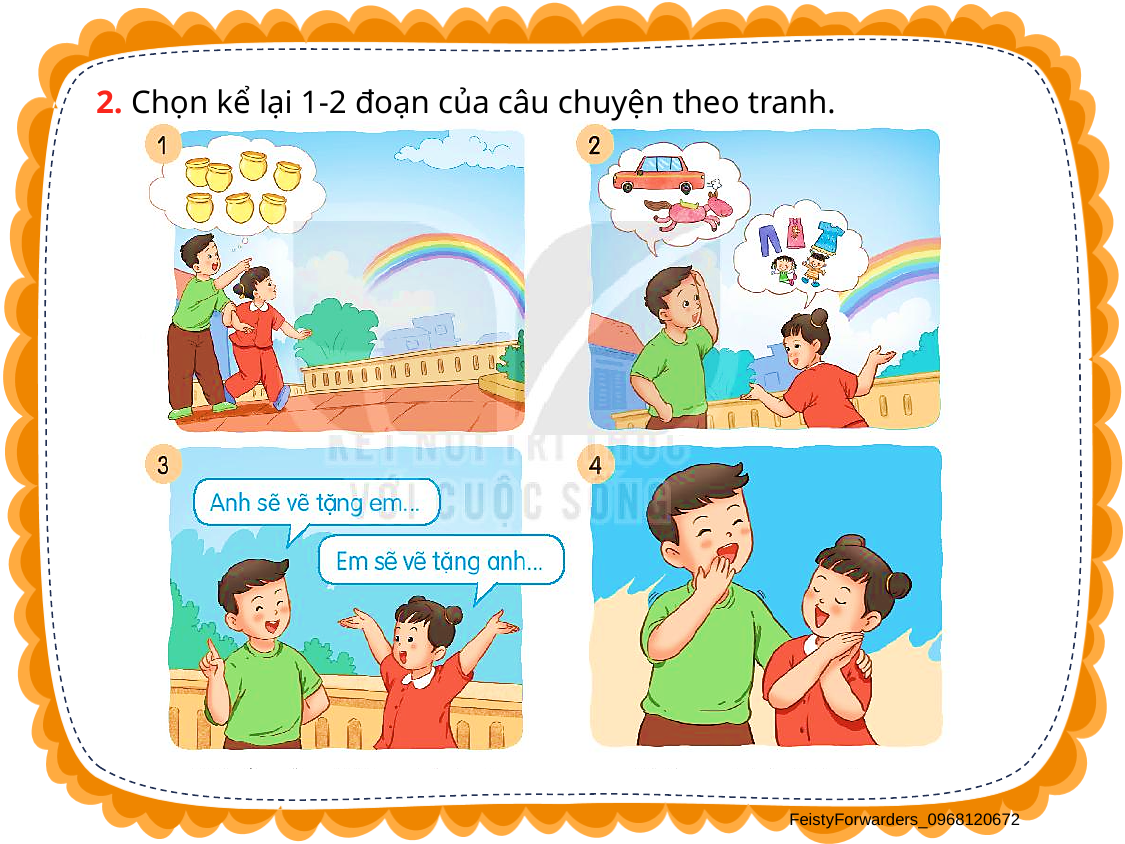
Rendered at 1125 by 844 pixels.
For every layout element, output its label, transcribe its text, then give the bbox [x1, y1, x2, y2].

text_box 2. Chọn kể lại 1-2 đoạn của câu chuyện theo tranh. [81, 56, 1038, 128]
picture [0, 0, 1125, 844]
